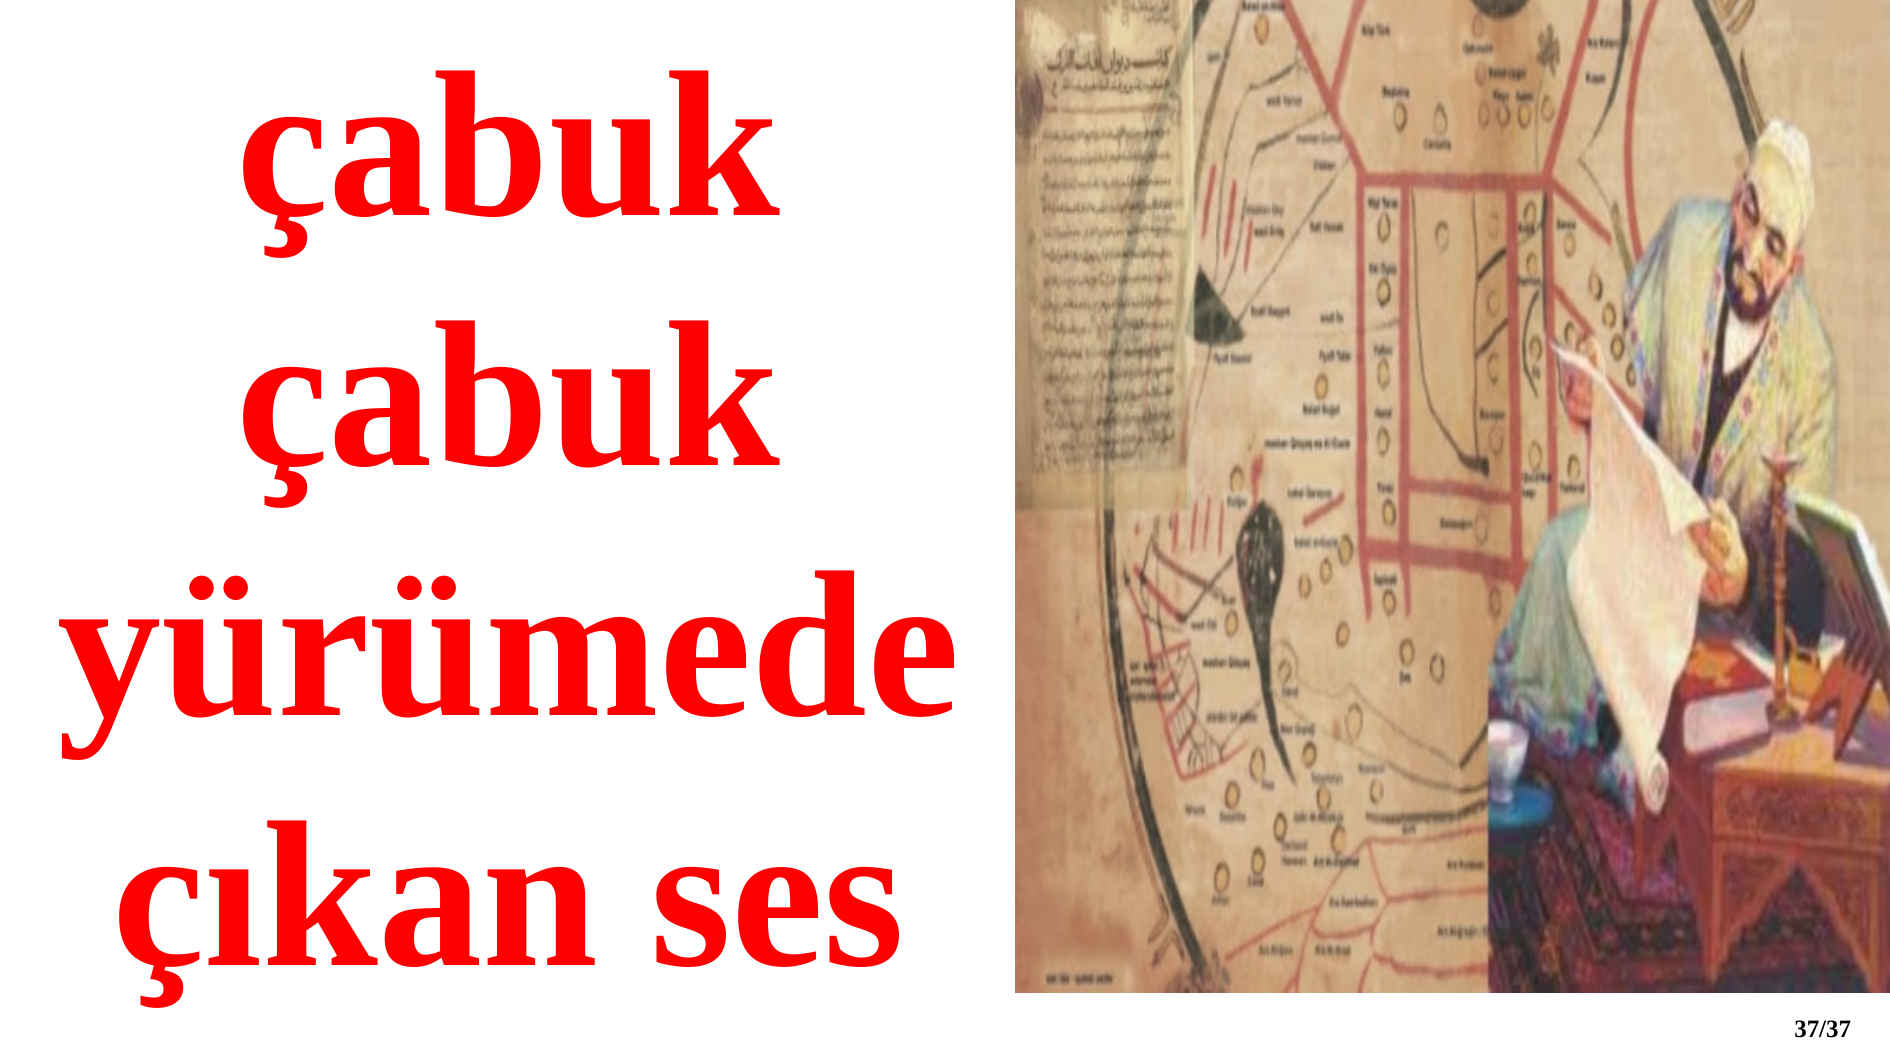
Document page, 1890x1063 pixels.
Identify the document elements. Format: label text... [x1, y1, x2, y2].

slide_number 37/37 [1677, 1002, 1867, 1063]
text_box çabuk çabuk yürümede çıkan ses [1, 0, 1016, 1015]
picture [1015, 0, 1890, 993]
